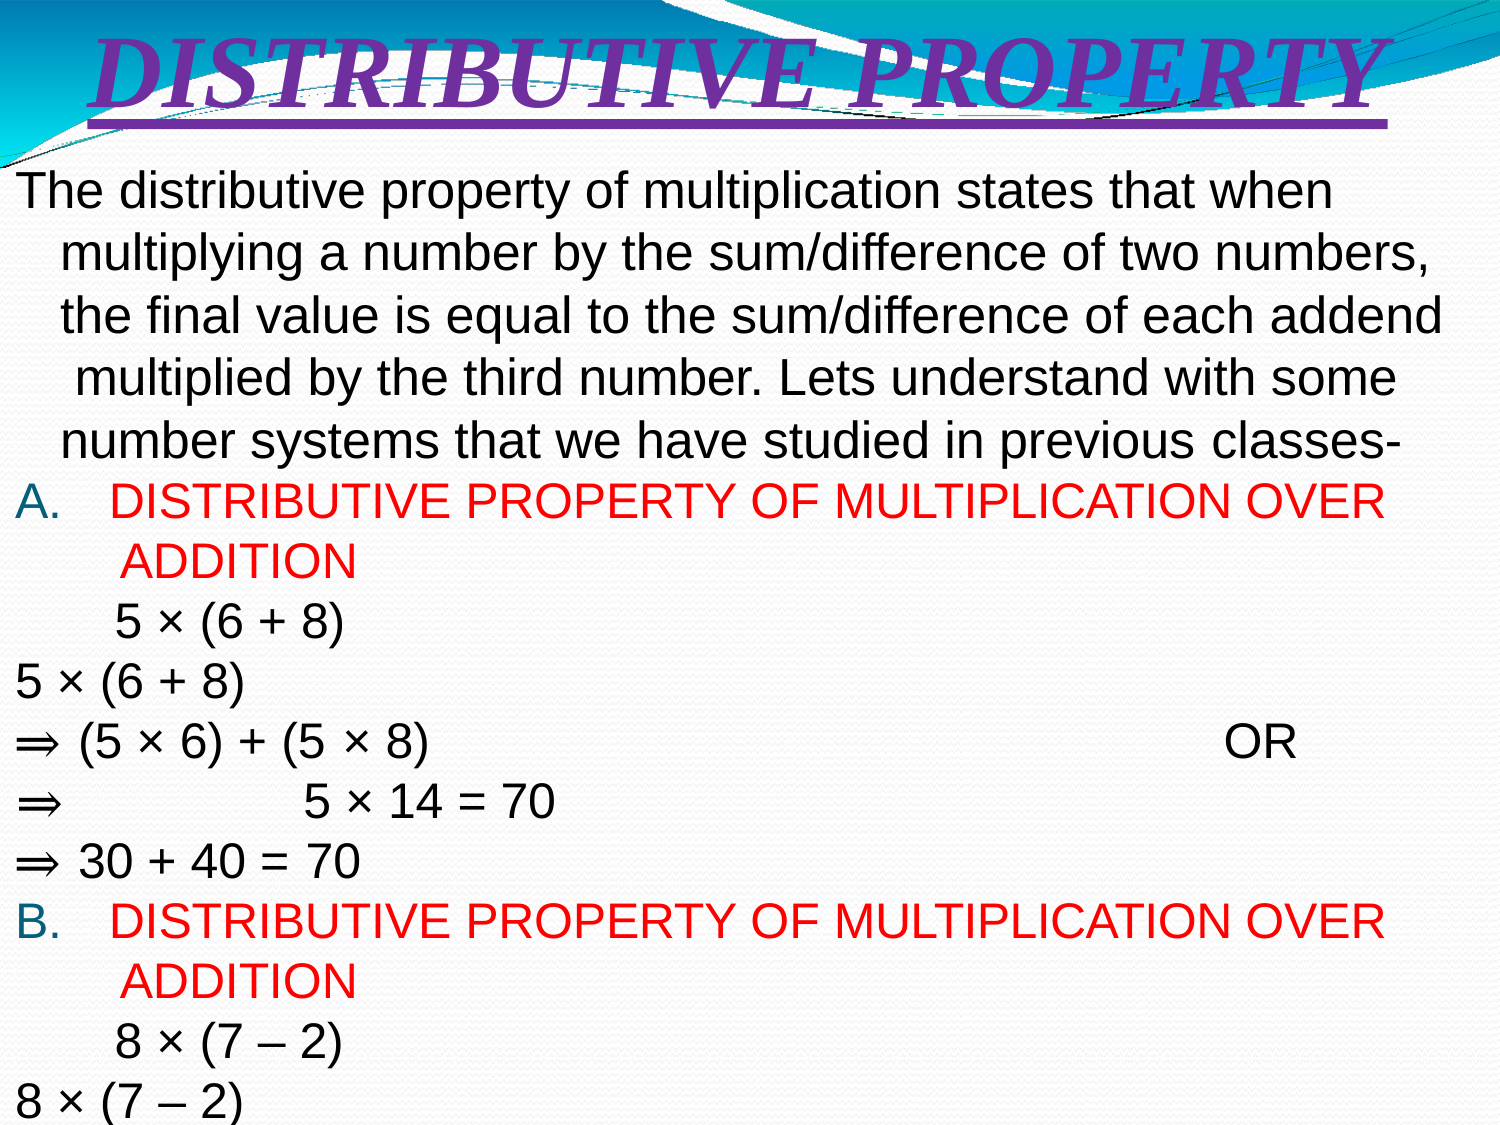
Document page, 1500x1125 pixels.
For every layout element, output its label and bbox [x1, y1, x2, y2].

text_box [0, 0, 1500, 1125]
